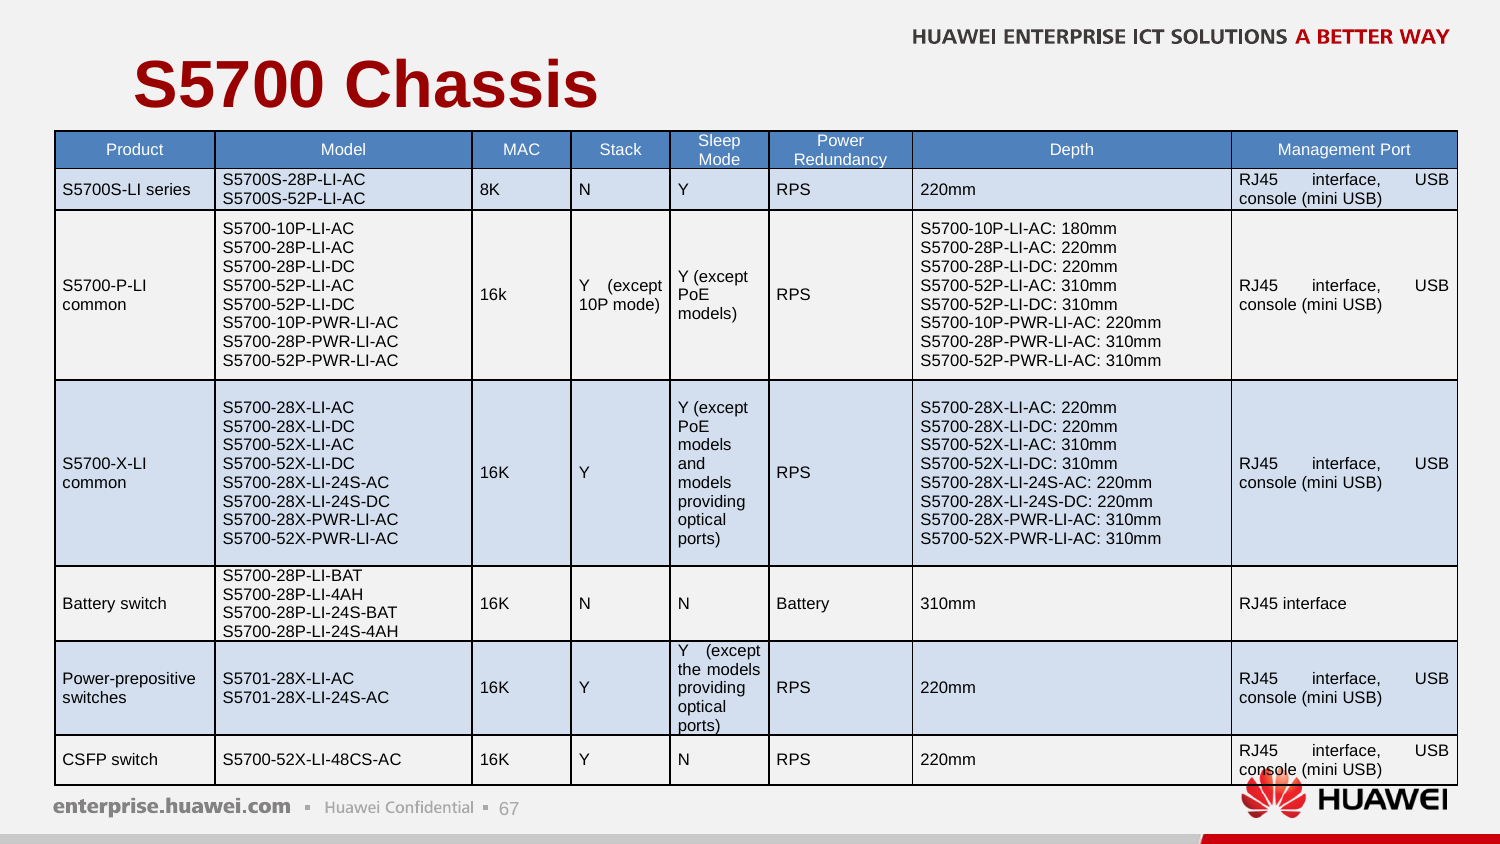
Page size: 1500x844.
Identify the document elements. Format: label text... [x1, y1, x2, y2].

table_cell Y (except the models providing optical ports) [671, 642, 768, 734]
table_cell S5701-28X-LI-AC S5701-28X-LI-24S-AC [216, 642, 471, 734]
table_header Model [216, 132, 471, 168]
table_header Product [56, 132, 214, 168]
table_cell RJ45 interface, USB console (mini USB) [1232, 736, 1457, 784]
table_cell 310mm [913, 567, 1231, 640]
table_header MAC [473, 132, 570, 168]
table_cell RJ45 interface, USB console (mini USB) [1232, 169, 1457, 209]
table_header Depth [913, 132, 1231, 168]
table_cell RPS [770, 736, 912, 784]
table_cell RPS [770, 169, 912, 209]
table_cell RJ45 interface, USB console (mini USB) [1232, 642, 1457, 734]
table_cell Battery switch [56, 567, 214, 640]
table_cell 220mm [913, 736, 1231, 784]
table_cell Y [671, 169, 768, 209]
table_cell 16K [473, 567, 570, 640]
table_cell Power-prepositive switches [56, 642, 214, 734]
table_cell S5700S-LI series [56, 169, 214, 209]
table_cell N [671, 567, 768, 640]
title S5700 Chassis [99, 33, 1338, 130]
table_cell Y [572, 381, 669, 565]
table_cell S5700S-28P-LI-AC S5700S-52P-LI-AC [216, 169, 471, 209]
table_cell RPS [770, 381, 912, 565]
table_cell S5700-X-LI common [56, 381, 214, 565]
table_cell 8K [473, 169, 570, 209]
table_cell Battery [770, 567, 912, 640]
table_cell RPS [770, 642, 912, 734]
table_cell RJ45 interface, USB console (mini USB) [1232, 381, 1457, 565]
picture [1241, 786, 1447, 819]
table_cell 220mm [913, 169, 1231, 209]
table_cell S5700-10P-LI-AC S5700-28P-LI-AC S5700-28P-LI-DC S5700-52P-LI-AC S5700-52P-LI-DC S5700-10P-PWR-LI-AC S5700-28P-PWR-LI-AC S5700-52P-PWR-LI-AC [216, 211, 471, 379]
table_cell 16K [473, 736, 570, 784]
table_cell RJ45 interface, USB console (mini USB) [1232, 211, 1457, 379]
table_cell 220mm [913, 642, 1231, 734]
table_header Power Redundancy [770, 132, 912, 168]
table_cell S5700-28X-LI-AC S5700-28X-LI-DC S5700-52X-LI-AC S5700-52X-LI-DC S5700-28X-LI-24S-AC S5700-28X-LI-24S-DC S5700-28X-PWR-LI-AC S5700-52X-PWR-LI-AC [216, 381, 471, 565]
table_cell 16K [473, 381, 570, 565]
table_cell N [572, 567, 669, 640]
table_cell CSFP switch [56, 736, 214, 784]
table_cell Y [572, 736, 669, 784]
table_cell S5700-52X-LI-48CS-AC [216, 736, 471, 784]
table_cell 16k [473, 211, 570, 379]
table_cell Y (except 10P mode) [572, 211, 669, 379]
table_cell S5700-10P-LI-AC: 180mm S5700-28P-LI-AC: 220mm S5700-28P-LI-DC: 220mm S5700-52P-LI-AC: 310mm S5700-52P-LI-DC: 310mm S5700-10P-PWR-LI-AC: 220mm S5700-28P-PWR-LI-AC: 310mm S5700-52P-PWR-LI-AC: 310mm [913, 211, 1231, 379]
table_header Stack [572, 132, 669, 168]
table_cell 16K [473, 642, 570, 734]
table_cell N [671, 736, 768, 784]
table_header Sleep Mode [671, 132, 768, 168]
table_header Management Port [1232, 132, 1457, 168]
table_cell RJ45 interface [1232, 567, 1457, 640]
table_cell N [572, 169, 669, 209]
table_cell Y (except PoE models) [671, 211, 768, 379]
table_cell Y (except PoE models and models providing optical ports) [671, 381, 768, 565]
table_cell S5700-P-LI common [56, 211, 214, 379]
table_cell Y [572, 642, 669, 734]
table_cell RPS [770, 211, 912, 379]
picture [0, 834, 1500, 844]
table_cell S5700-28X-LI-AC: 220mm S5700-28X-LI-DC: 220mm S5700-52X-LI-AC: 310mm S5700-52X-LI-DC: 310mm S5700-28X-LI-24S-AC: 220mm S5700-28X-LI-24S-DC: 220mm S5700-28X-PWR-LI-AC: 310mm S5700-52X-PWR-LI-AC: 310mm [913, 381, 1231, 565]
table_cell S5700-28P-LI-BAT S5700-28P-LI-4AH S5700-28P-LI-24S-BAT S5700-28P-LI-24S-4AH [216, 567, 471, 640]
